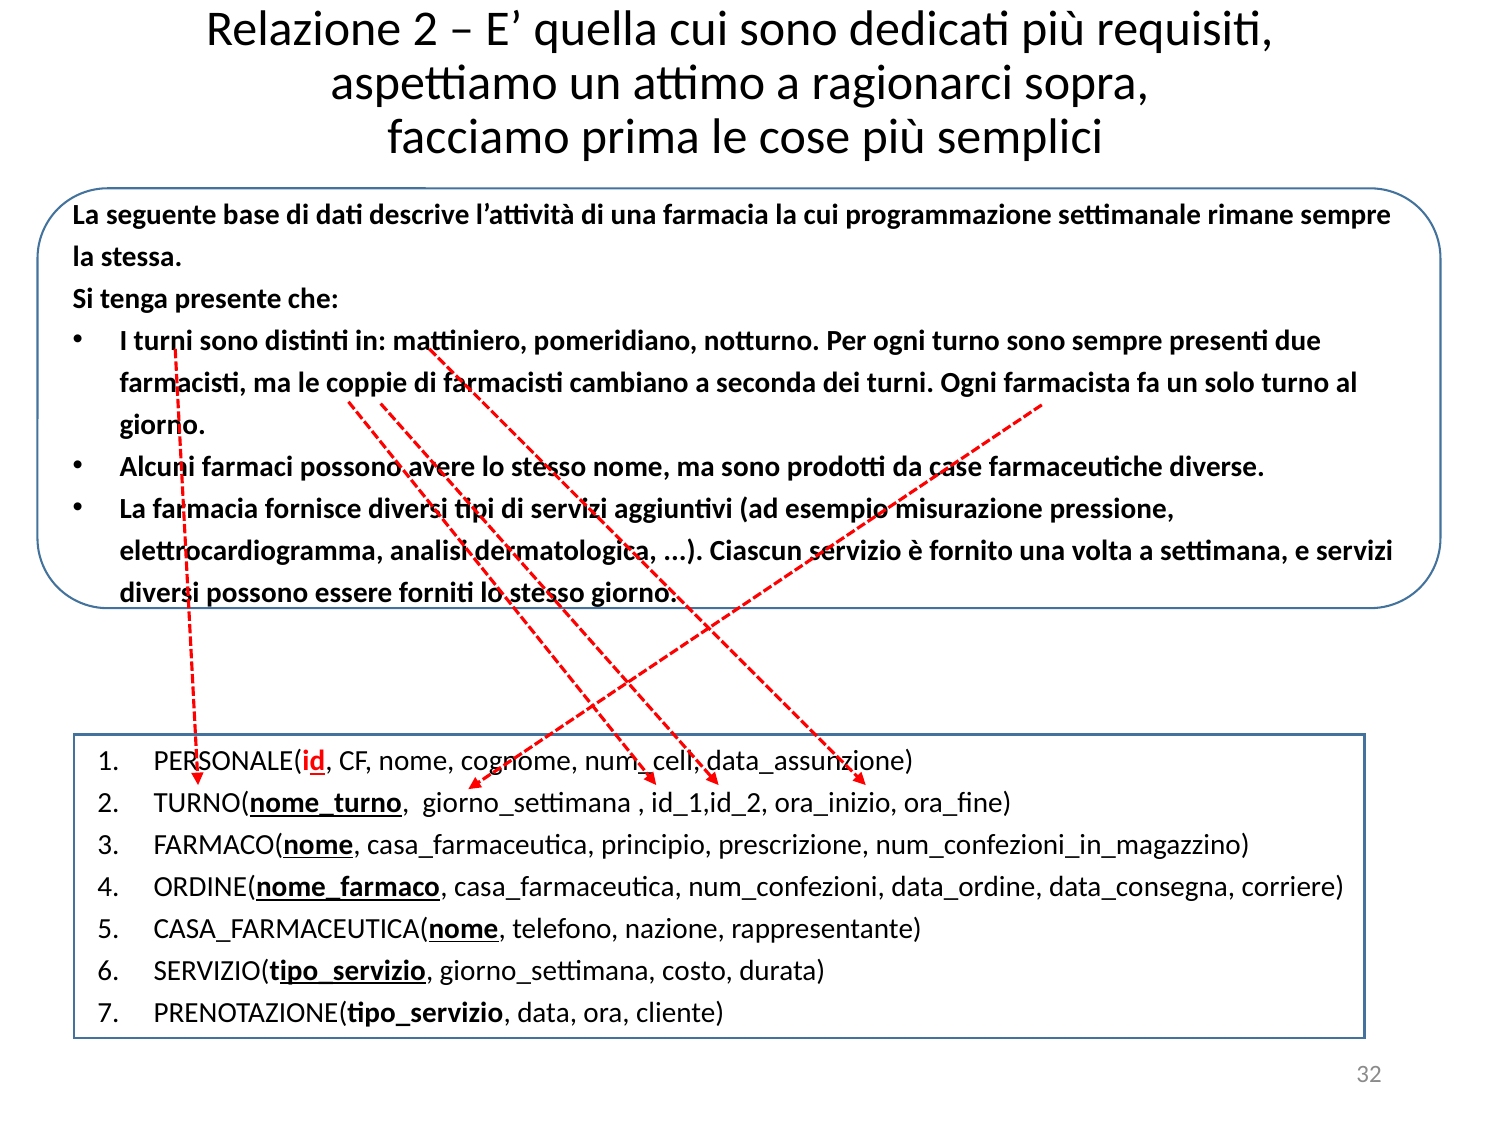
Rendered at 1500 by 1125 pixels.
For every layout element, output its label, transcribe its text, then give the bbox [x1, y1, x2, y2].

slide_number 32 [1059, 1042, 1397, 1103]
text_box [73, 733, 82, 1039]
text_box La seguente base di dati descrive l’attività di una farmacia la cui programmazione settimanale rimane sempre la stessa. Si tenga presente che: I turni sono distinti in: mattiniero, pomeridiano, notturno. Per ogni turno sono sempre presenti due farmacisti, ma le coppie di farmacisti cambiano a seconda dei turni. Ogni farmacista fa un solo turno al giorno. Alcuni farmaci possono avere lo stesso nome, ma sono prodotti da case farmaceutiche diverse. La farmacia fornisce diversi tipi di servizi aggiuntivi (ad esempio misurazione pressione, elettrocardiogramma, analisi dermatologica, ...). Ciascun servizio è fornito una volta a settimana, e servizi diversi possono essere forniti lo stesso giorno. [36, 187, 1442, 610]
title Relazione 2 – E’ quella cui sono dedicati più requisiti, aspettiamo un attimo a ragionarci sopra, facciamo prima le cose più semplici [26, 35, 1465, 132]
list PERSONALE(id, CF, nome, cognome, num_cell, data_assunzione) TURNO(nome_turno, giorno_settimana , id_1,id_2, ora_inizio, ora_fine) FARMACO(nome, casa_farmaceutica, principio, prescrizione, num_confezioni_in_magazzino) ORDINE(nome_farmaco, casa_farmaceutica, num_confezioni, data_ordine, data_consegna, corriere) CASA_FARMACEUTICA(nome, telefono, nazione, rappresentante) SERVIZIO(tipo_servizio, giorno_settimana, costo, durata) PRENOTAZIONE(tipo_servizio, data, ora, cliente) [82, 727, 1365, 1046]
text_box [380, 403, 719, 786]
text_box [429, 348, 866, 404]
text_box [175, 348, 199, 785]
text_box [468, 404, 1042, 790]
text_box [348, 401, 657, 785]
